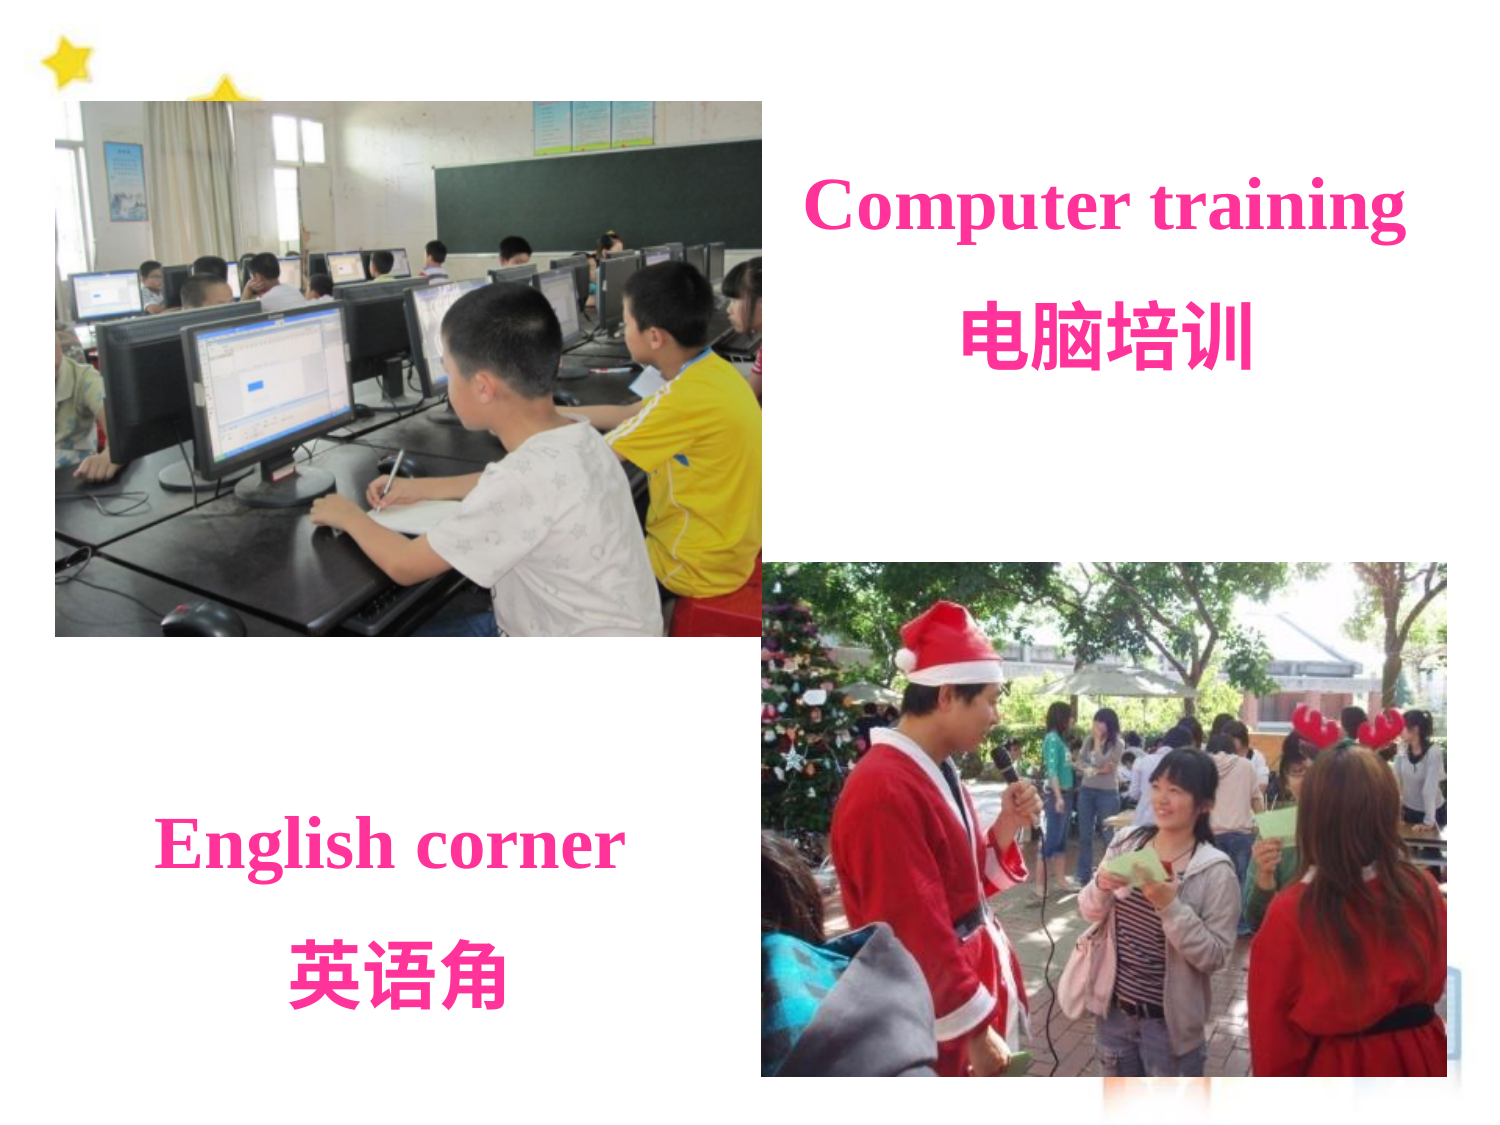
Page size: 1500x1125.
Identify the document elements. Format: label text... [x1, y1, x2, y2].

picture [0, 0, 1500, 1125]
text_box English corner 英语角 [55, 741, 745, 1027]
text_box Computer training 电脑培训 [763, 101, 1447, 387]
